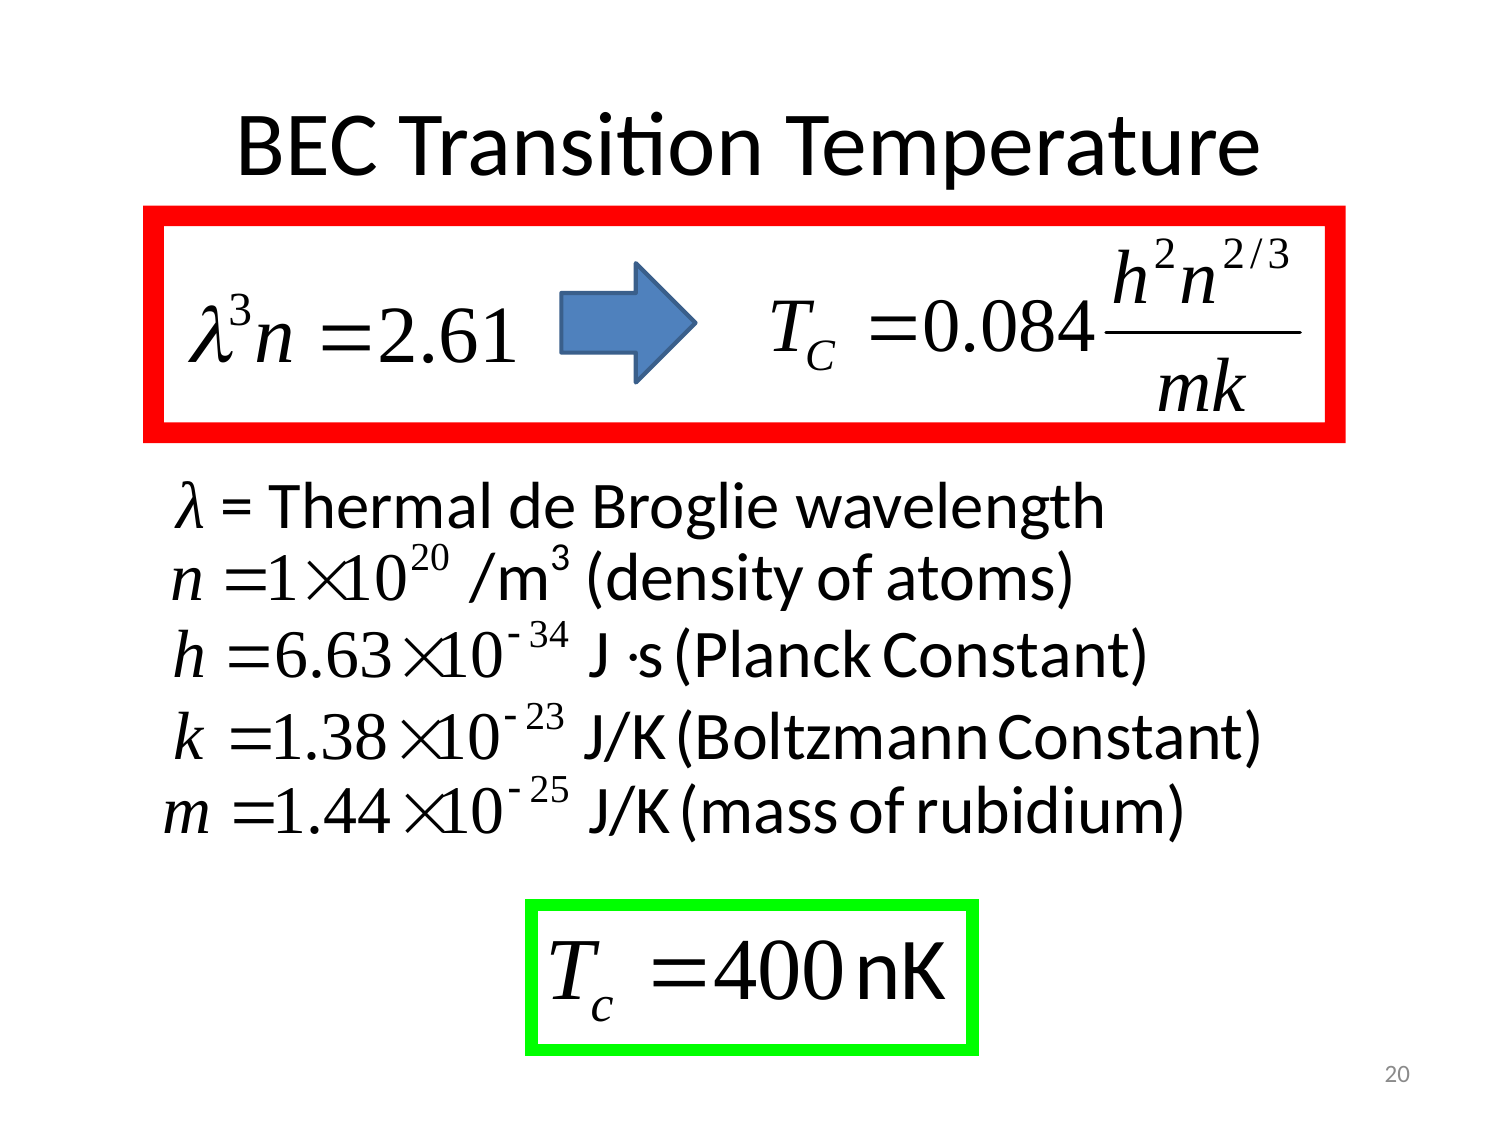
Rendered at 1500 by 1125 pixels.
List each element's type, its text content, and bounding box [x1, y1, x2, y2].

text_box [159, 526, 1088, 630]
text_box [537, 911, 967, 1045]
text_box λ = Thermal de Broglie wavelength [161, 454, 1123, 550]
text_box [161, 603, 1159, 685]
title BEC Transition Temperature [75, 45, 1425, 233]
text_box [759, 216, 1318, 429]
slide_number 20 [1074, 1042, 1425, 1103]
text_box [141, 204, 1348, 445]
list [174, 273, 528, 383]
text_box [559, 261, 698, 385]
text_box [162, 685, 1278, 789]
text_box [152, 759, 1200, 862]
